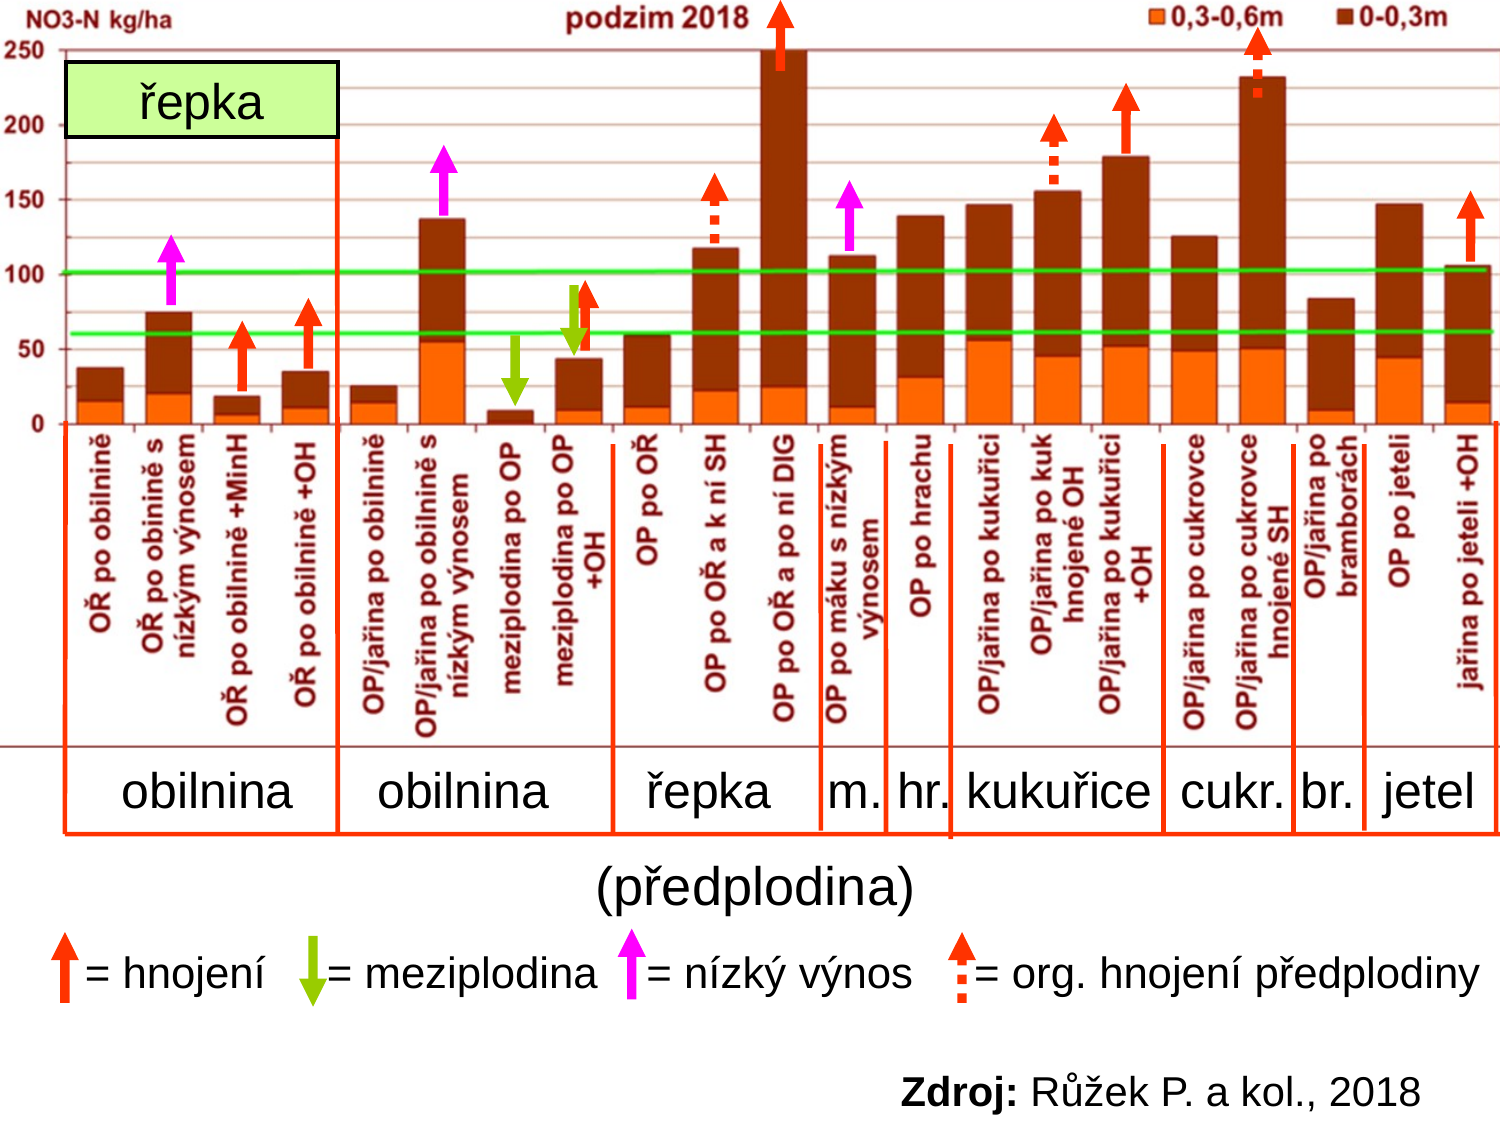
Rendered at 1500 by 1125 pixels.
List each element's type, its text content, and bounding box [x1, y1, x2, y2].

text_box [625, 928, 638, 1000]
text_box [306, 964, 320, 1007]
picture [0, 0, 1500, 750]
text_box Zdroj: Růžek P. a kol., 2018 [885, 1057, 1500, 1122]
text_box obilnina obilnina řepka m. hr. kukuřice cukr. br. jetel (předplodina) = hnojení = meziplodina = nízký výnos = org. hnojení předplodiny [0, 763, 1500, 964]
text_box [955, 932, 969, 946]
